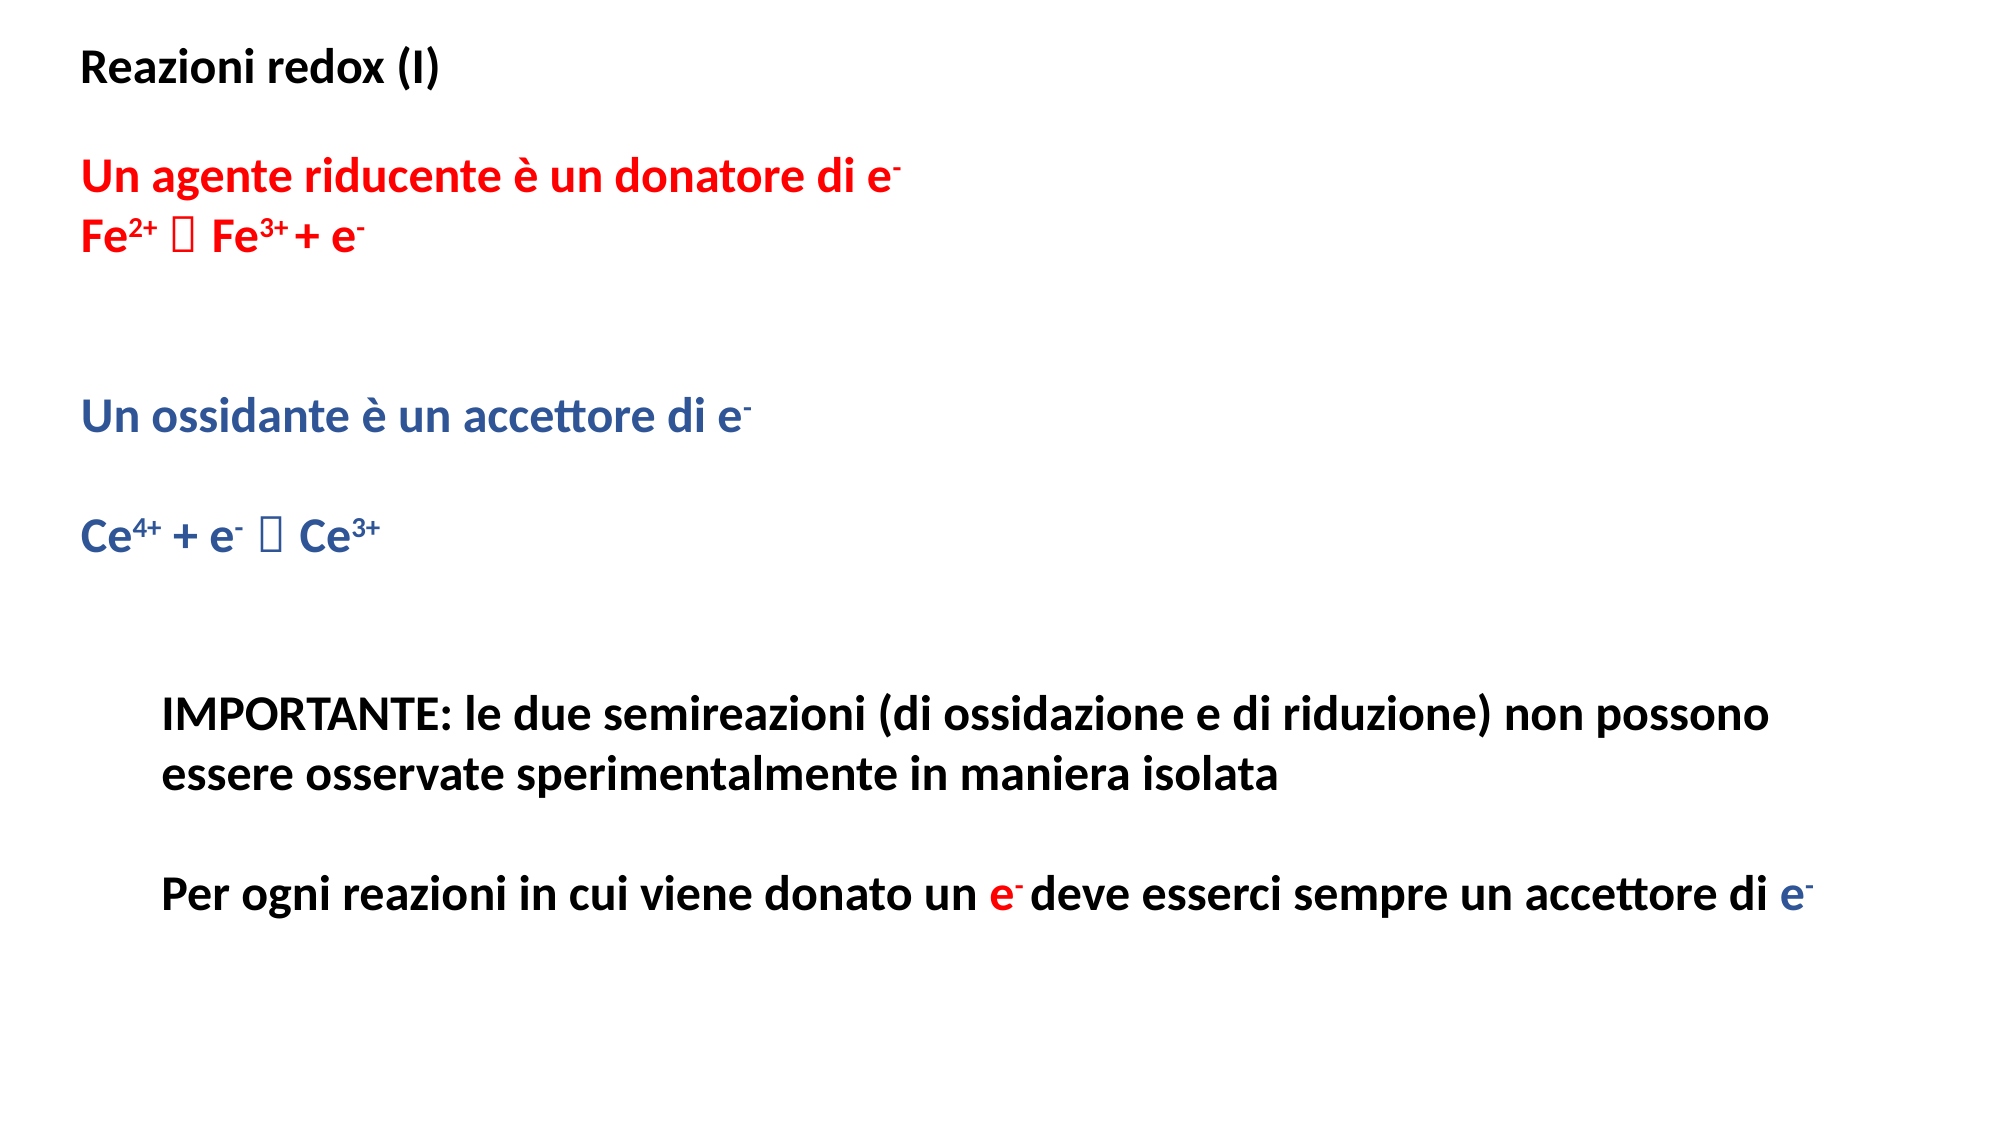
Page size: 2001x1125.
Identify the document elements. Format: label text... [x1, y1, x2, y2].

text_box Reazioni redox (I) [72, 26, 449, 102]
text_box Un agente riducente è un donatore di e- Fe2+  Fe3+ + e- Un ossidante è un accettore di e- Ce4+ + e-  Ce3+ [73, 134, 910, 570]
text_box IMPORTANTE: le due semireazioni (di ossidazione e di riduzione) non possono essere osservate sperimentalmente in maniera isolata Per ogni reazioni in cui viene donato un e- deve esserci sempre un accettore di e- [153, 672, 1900, 928]
